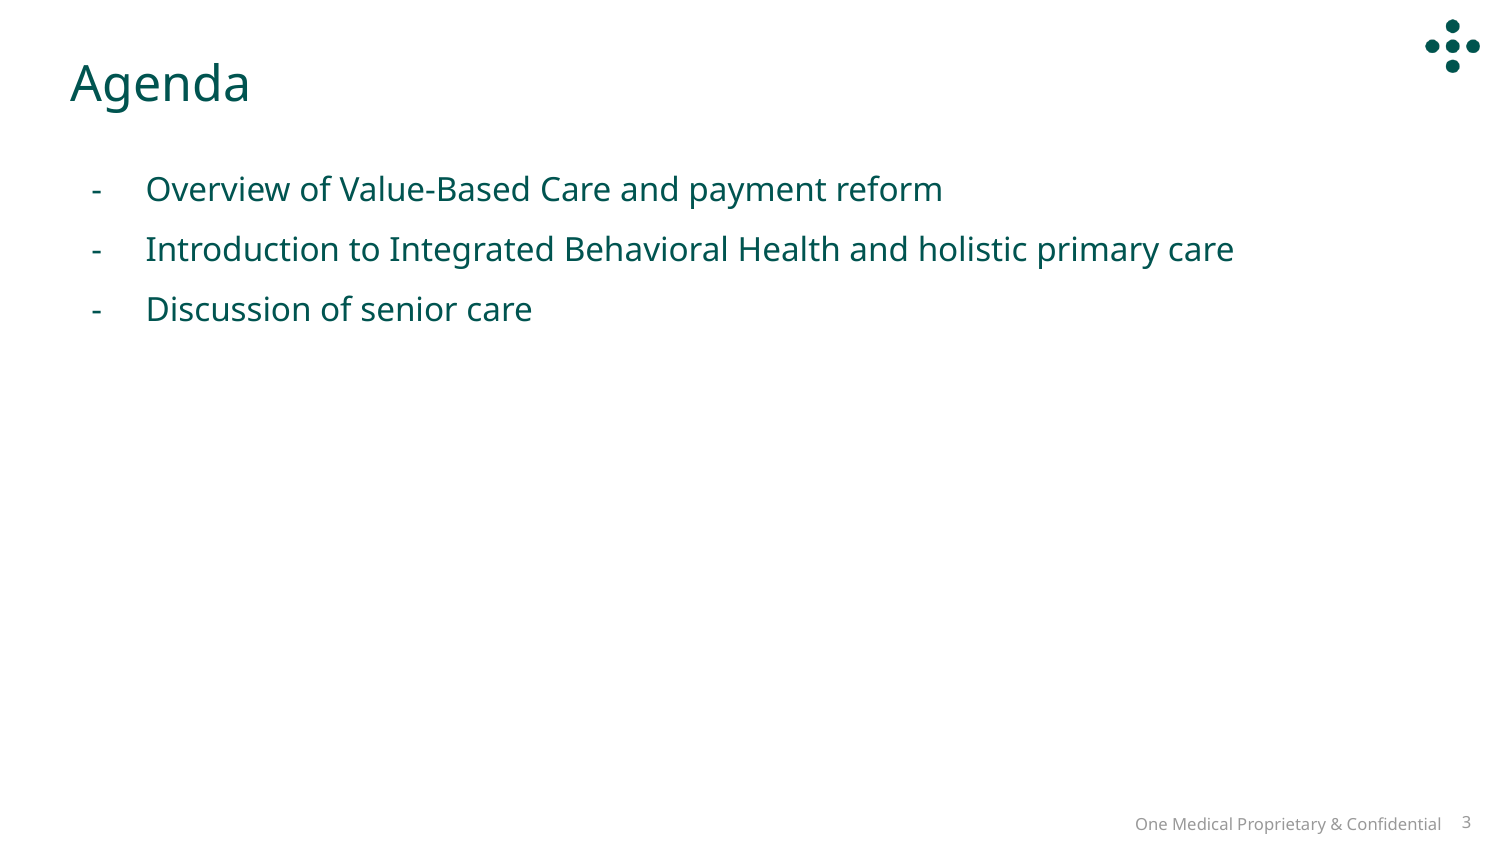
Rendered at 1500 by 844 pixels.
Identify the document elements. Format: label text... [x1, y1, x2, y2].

picture [1425, 19, 1480, 73]
subtitle Agenda [55, 36, 880, 122]
list Overview of Value-Based Care and payment reform Introduction to Integrated Behavioral Health and holistic primary care Discussion of senior care [55, 133, 1383, 639]
